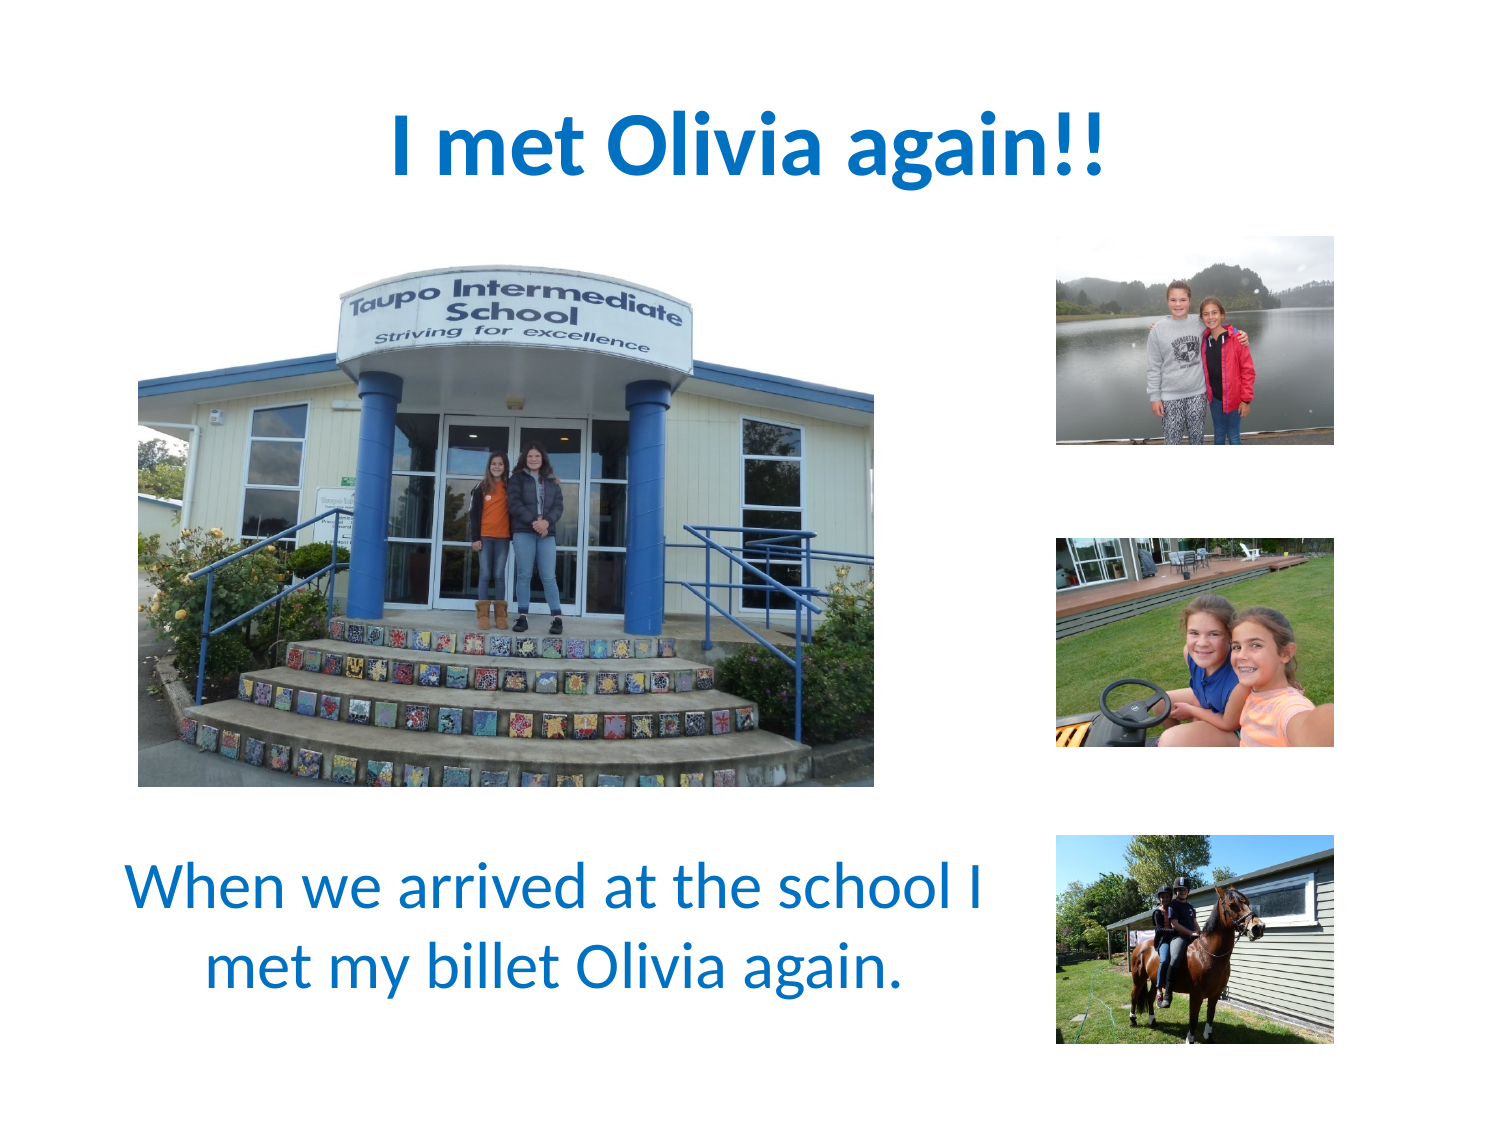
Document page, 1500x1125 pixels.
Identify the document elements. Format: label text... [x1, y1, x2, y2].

picture [138, 235, 874, 788]
picture [1055, 235, 1335, 445]
picture [1055, 538, 1335, 748]
title I met Olivia again!! [75, 45, 1425, 233]
picture [1055, 835, 1335, 1045]
list When we arrived at the school I met my billet Olivia again. [53, 834, 1057, 1090]
